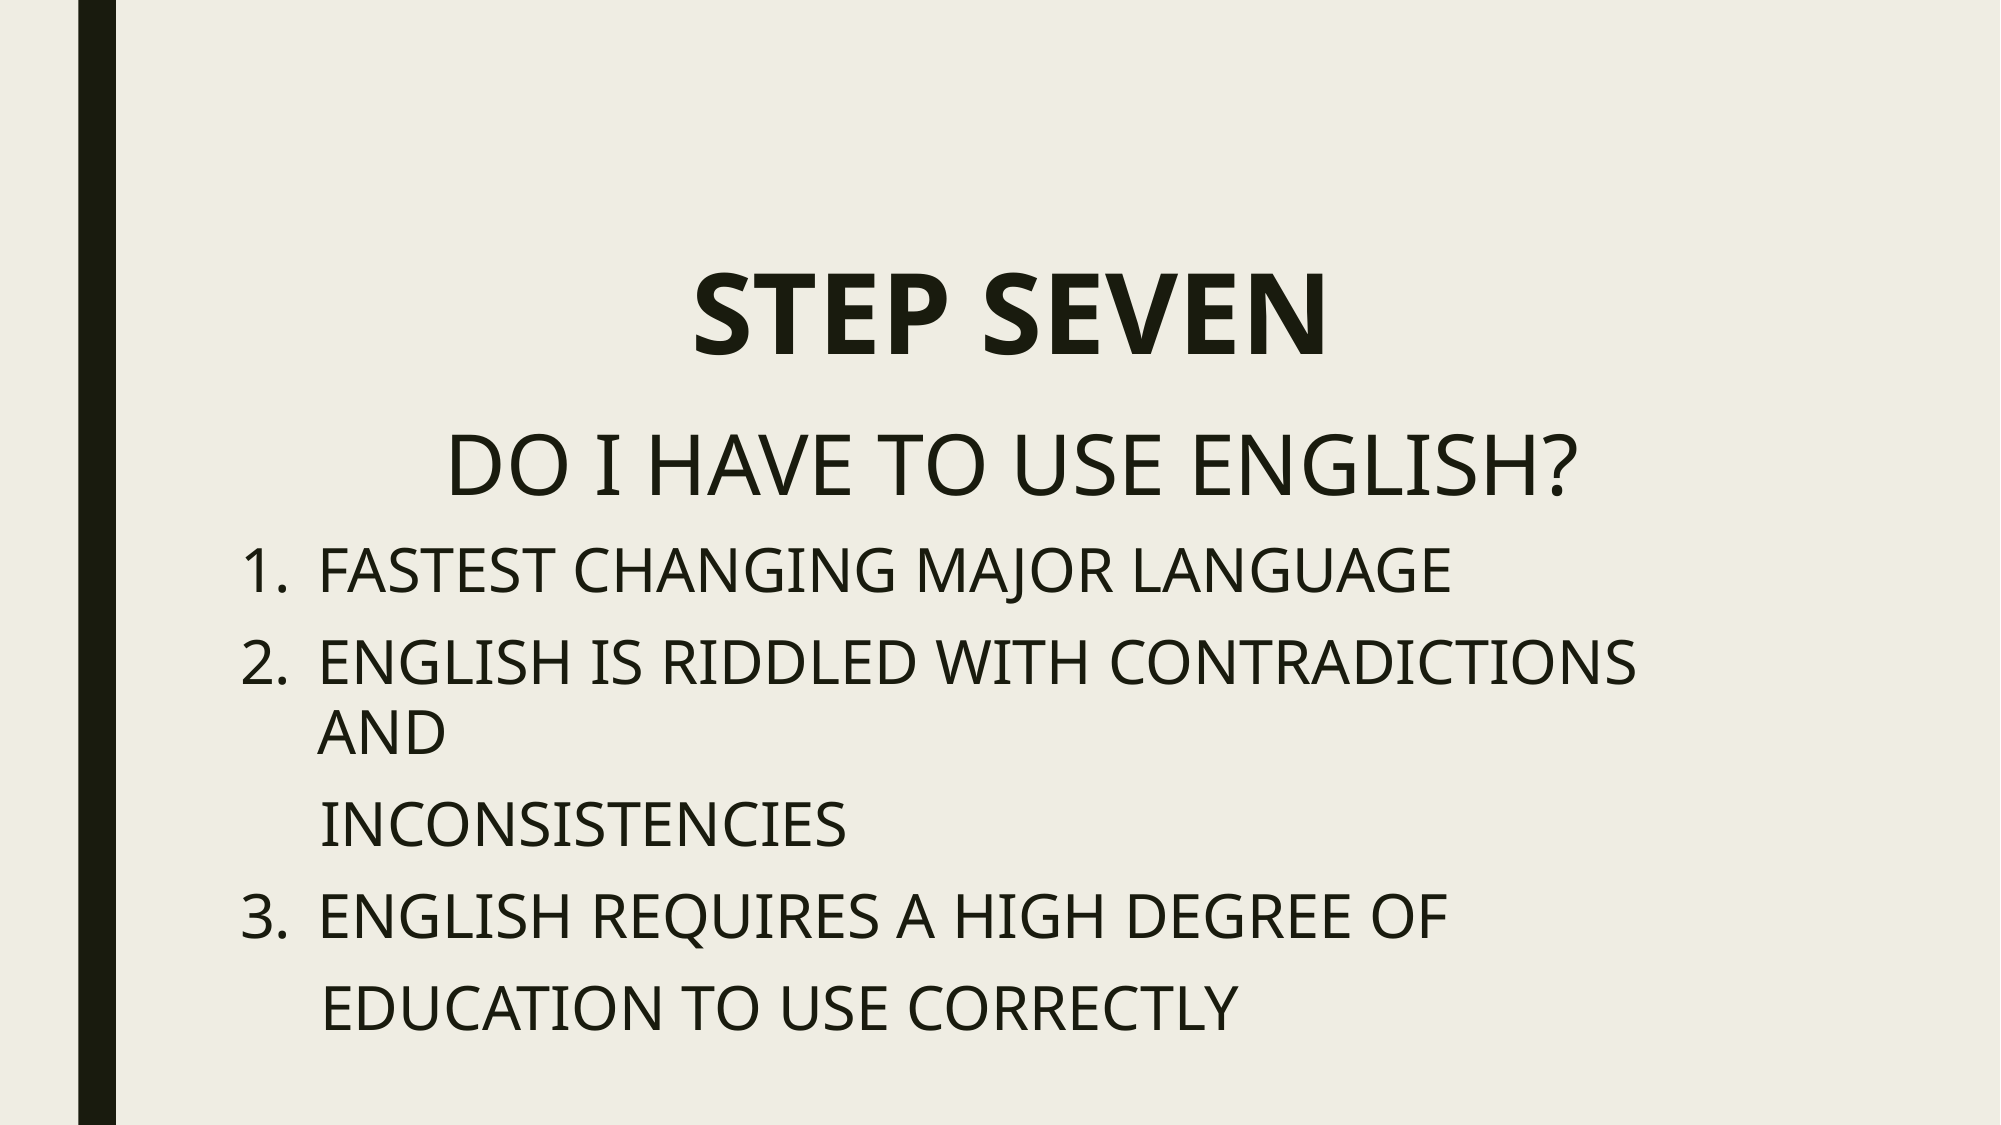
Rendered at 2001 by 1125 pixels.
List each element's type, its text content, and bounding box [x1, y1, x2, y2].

list DO I HAVE TO USE ENGLISH? FASTEST CHANGING MAJOR LANGUAGE ENGLISH IS RIDDLED WITH CONTRADICTIONS AND INCONSISTENCIES ENGLISH REQUIRES A HIGH DEGREE OF EDUCATION TO USE CORRECTLY [225, 412, 1800, 1054]
title STEP SEVEN [225, 251, 1800, 412]
